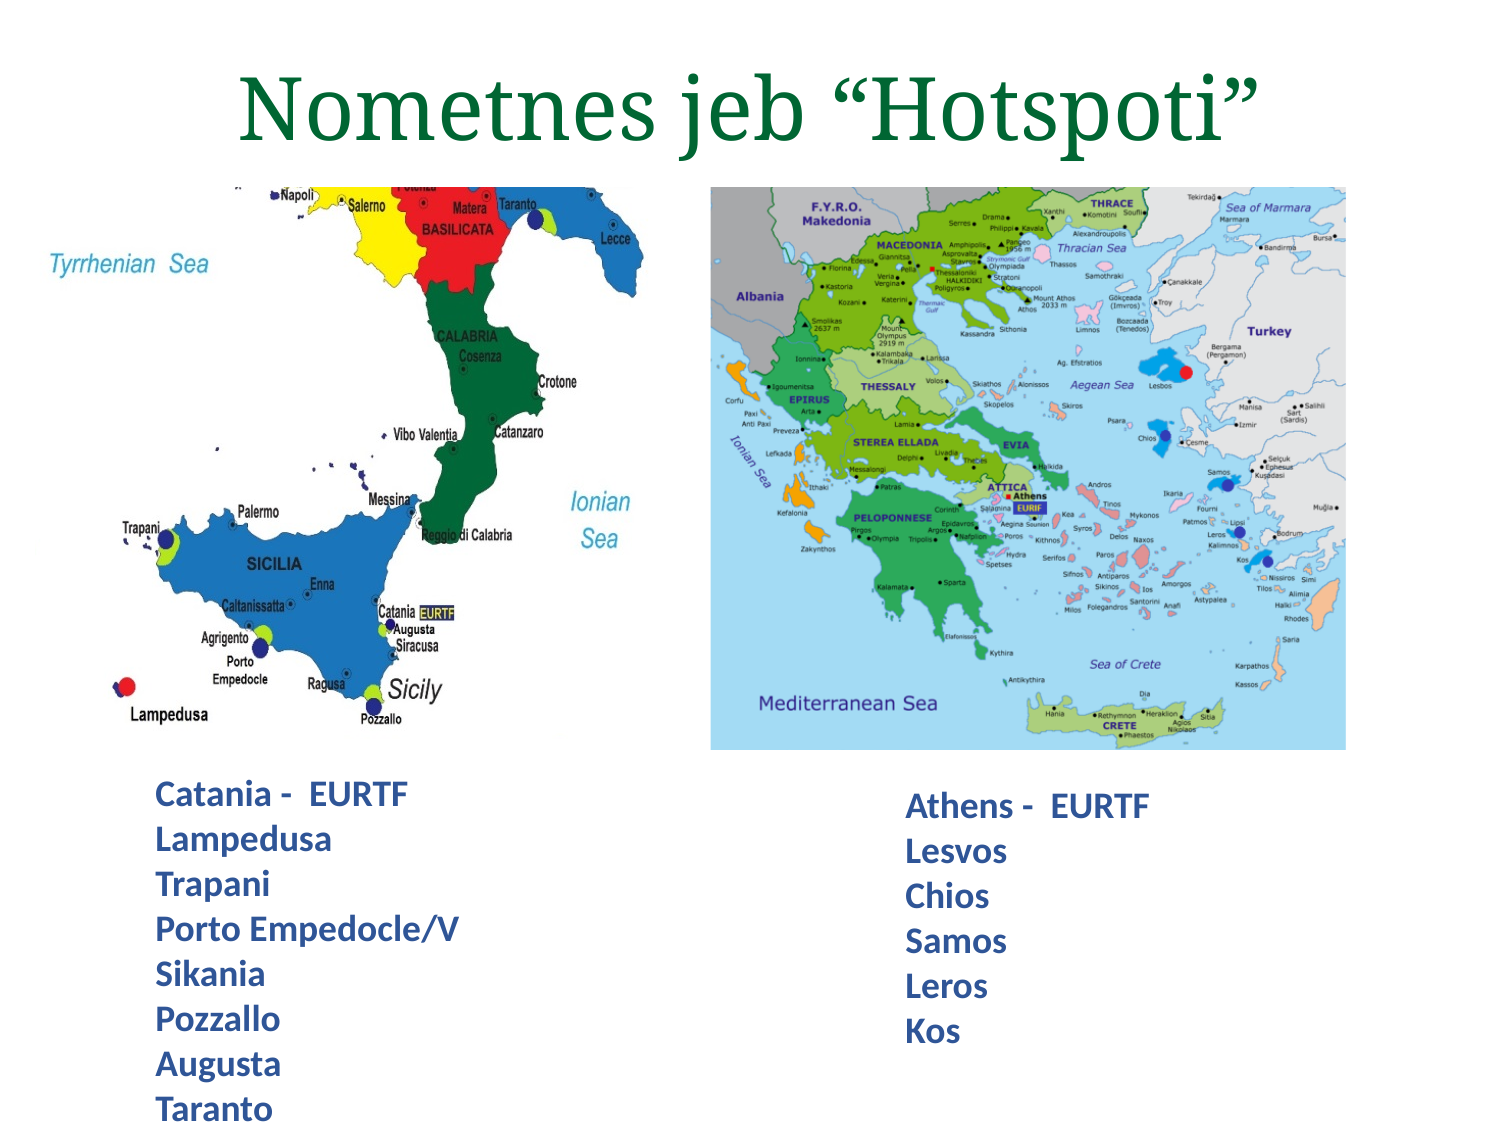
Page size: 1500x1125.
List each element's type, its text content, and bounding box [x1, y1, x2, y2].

picture [34, 187, 659, 739]
title Nometnes jeb “Hotspoti” [74, 45, 1426, 233]
text_box Catania - EURTF Lampedusa Trapani Porto Empedocle/V Sikania Pozzallo Augusta Taranto [140, 761, 554, 1125]
text_box Athens - EURTF Lesvos Chios Samos Leros Kos [890, 773, 1304, 1059]
picture [710, 187, 1347, 751]
